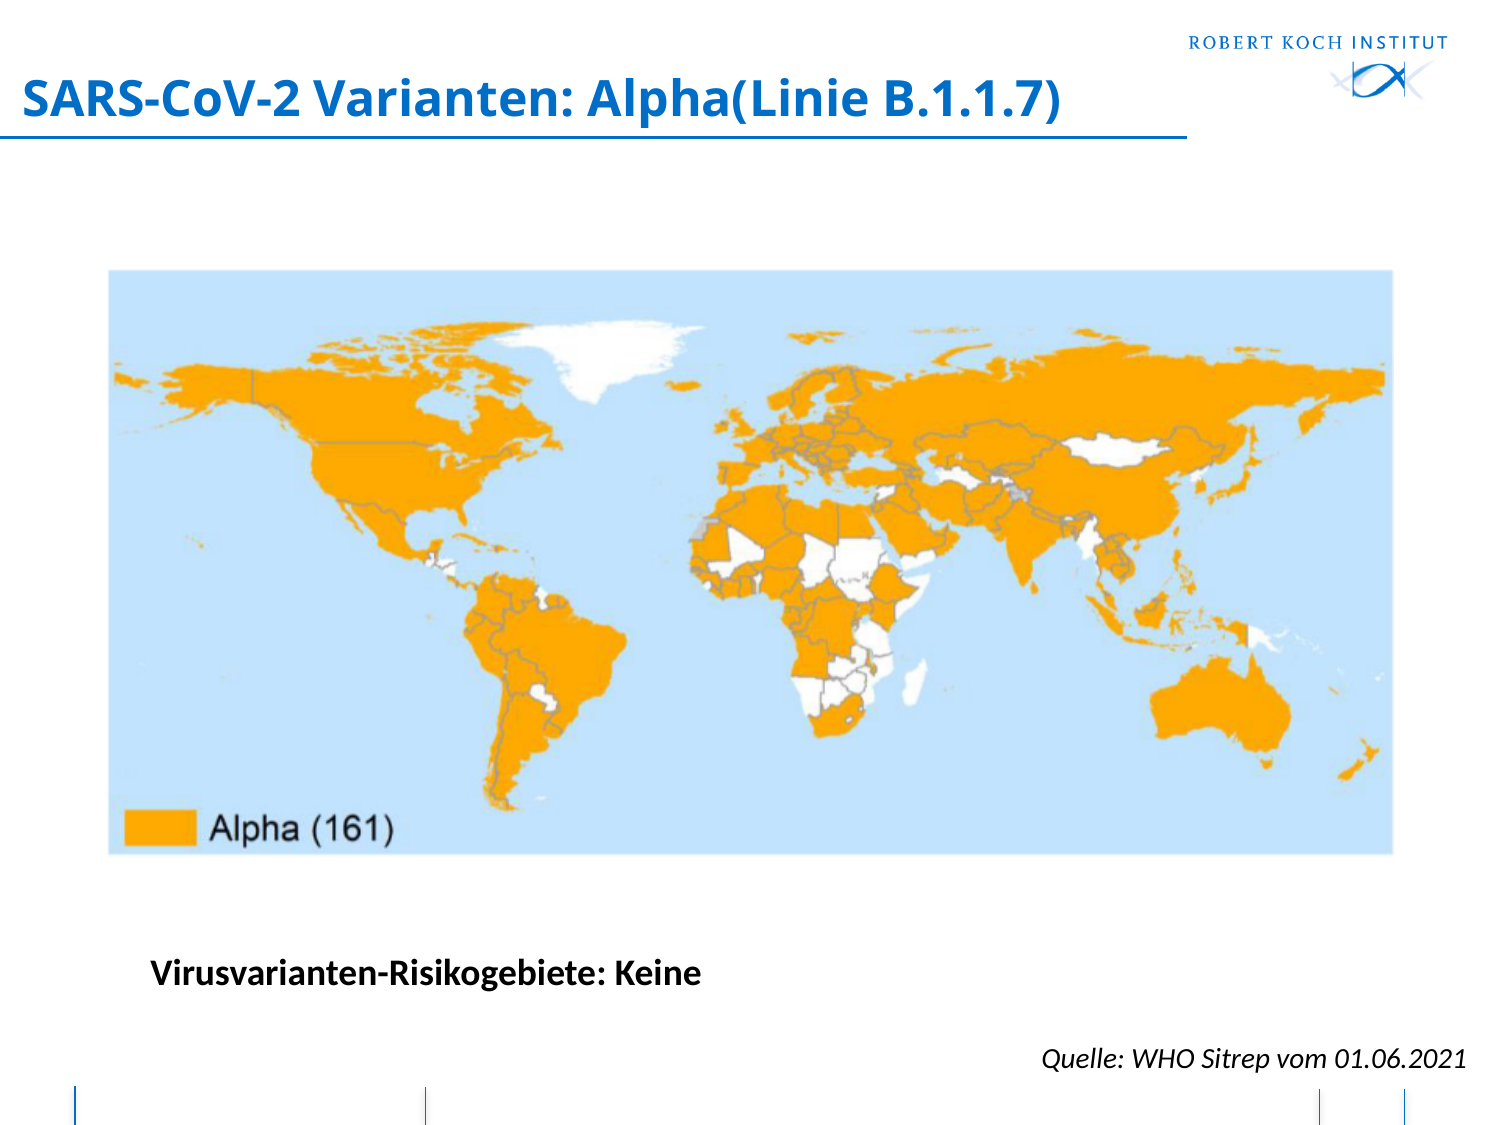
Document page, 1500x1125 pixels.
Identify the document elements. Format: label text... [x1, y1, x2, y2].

title SARS-CoV-2 Varianten: Alpha(Linie B.1.1.7) [22, 66, 1350, 128]
picture [105, 266, 1394, 858]
text_box Virusvarianten-Risikogebiete: Keine [135, 940, 1459, 1001]
picture [1182, 29, 1454, 109]
text_box Quelle: WHO Sitrep vom 01.06.2021 [685, 1031, 1483, 1082]
